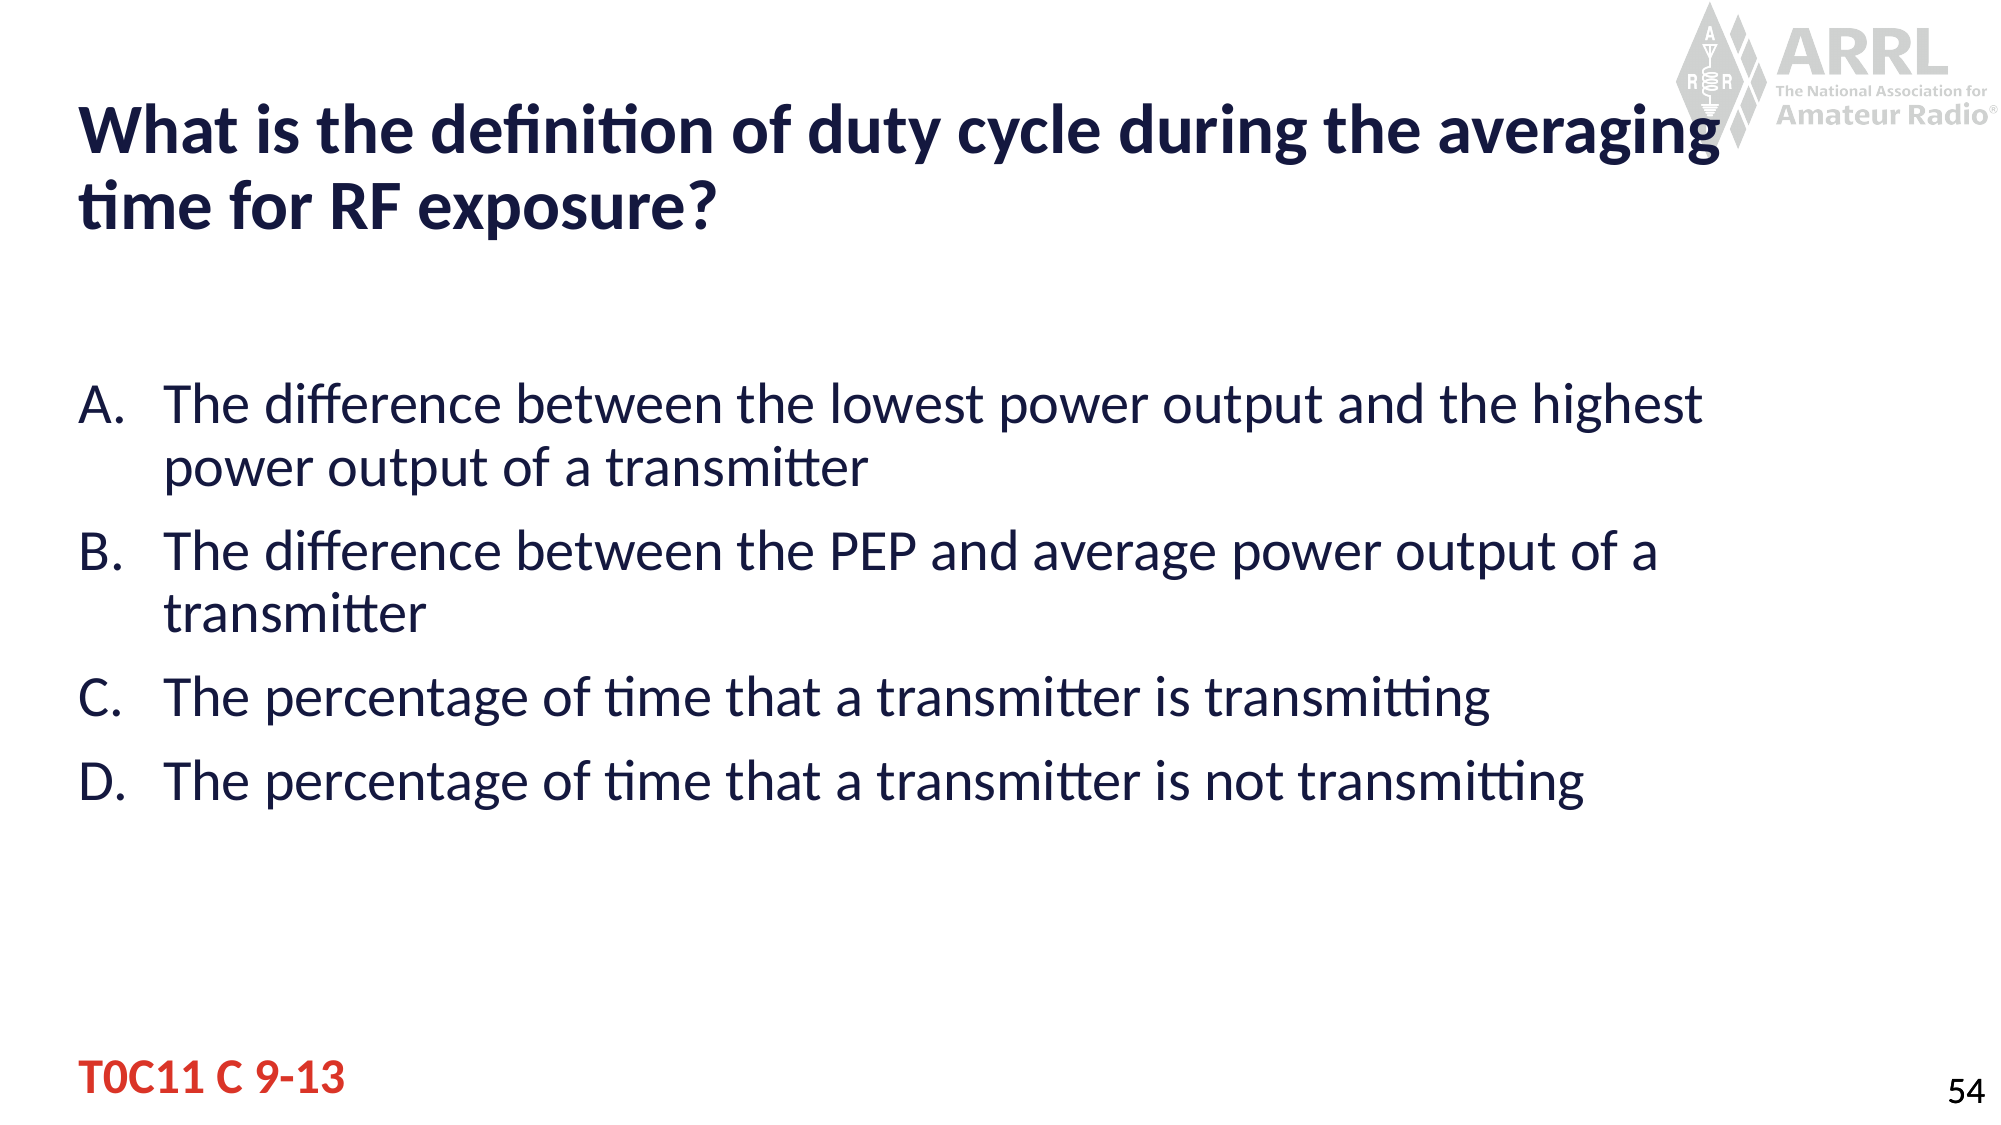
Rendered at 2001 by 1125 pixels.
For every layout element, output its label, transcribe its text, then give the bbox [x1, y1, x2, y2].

list The difference between the lowest power output and the highest power output of a transmitter The difference between the PEP and average power output of a transmitter The percentage of time that a transmitter is transmitting The percentage of time that a transmitter is not transmitting [63, 365, 1863, 989]
title What is the definition of duty cycle during the averaging time for RF exposure? [63, 59, 1863, 278]
picture [1674, 0, 2000, 164]
text_box T0C11 C 9-13 [63, 1036, 921, 1112]
